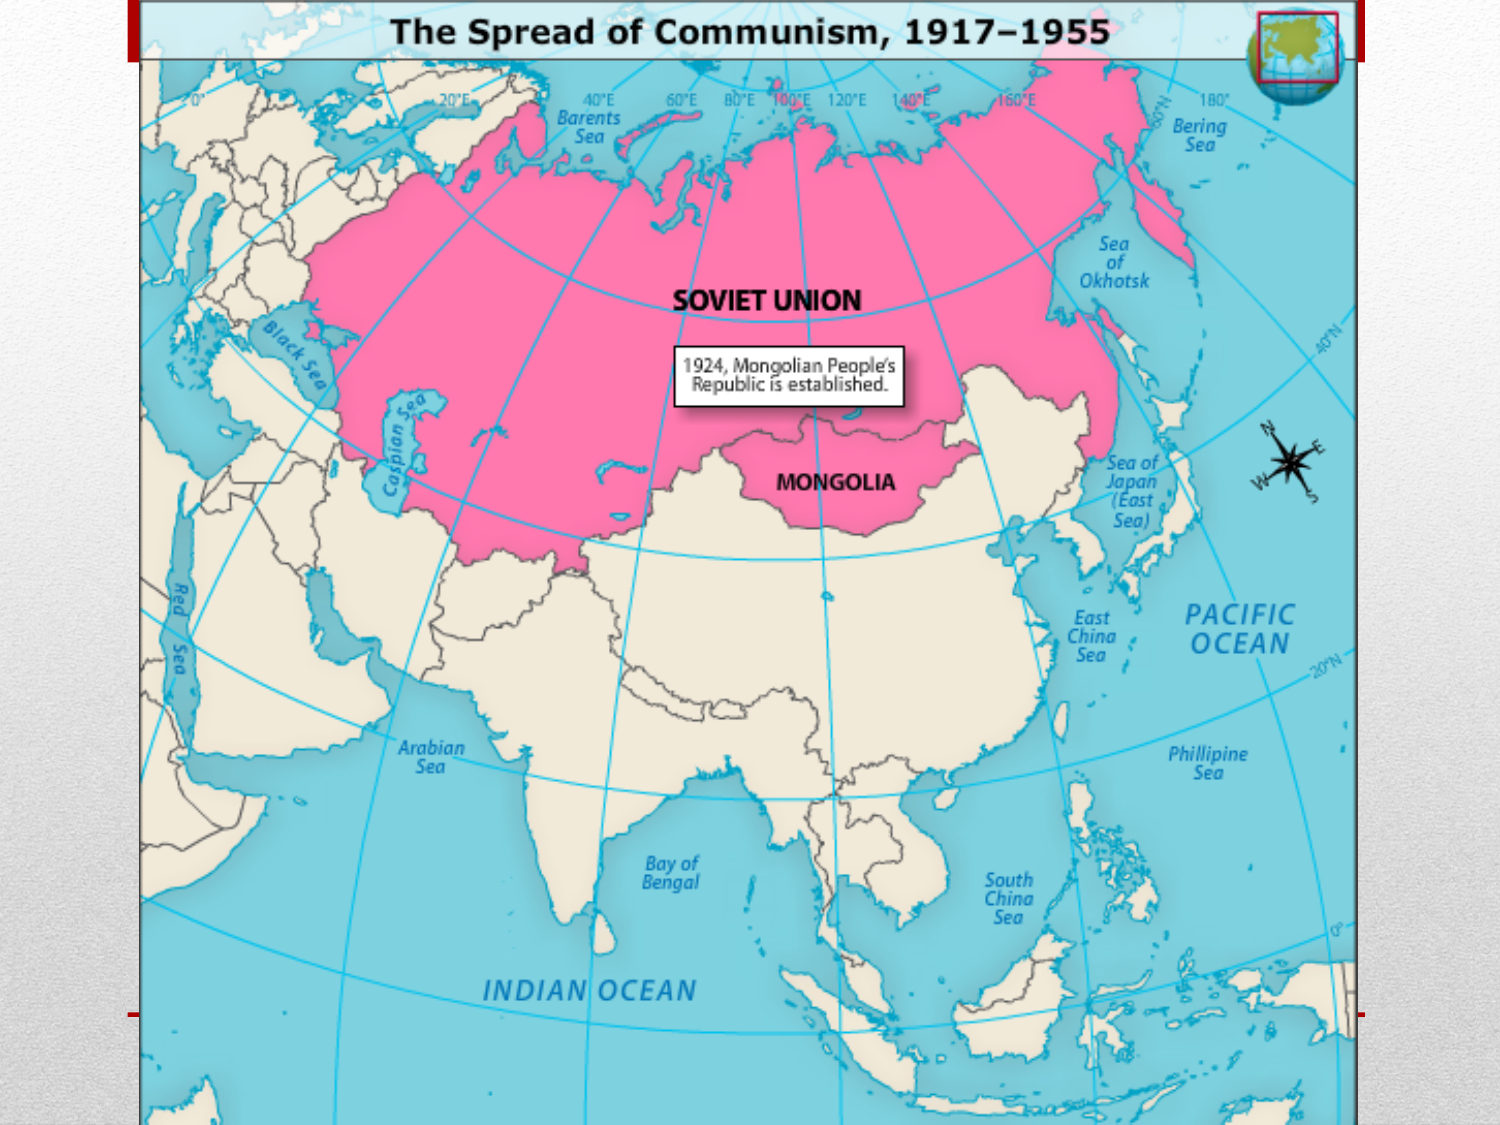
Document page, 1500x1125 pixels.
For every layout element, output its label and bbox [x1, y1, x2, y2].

picture [138, 0, 1358, 1125]
